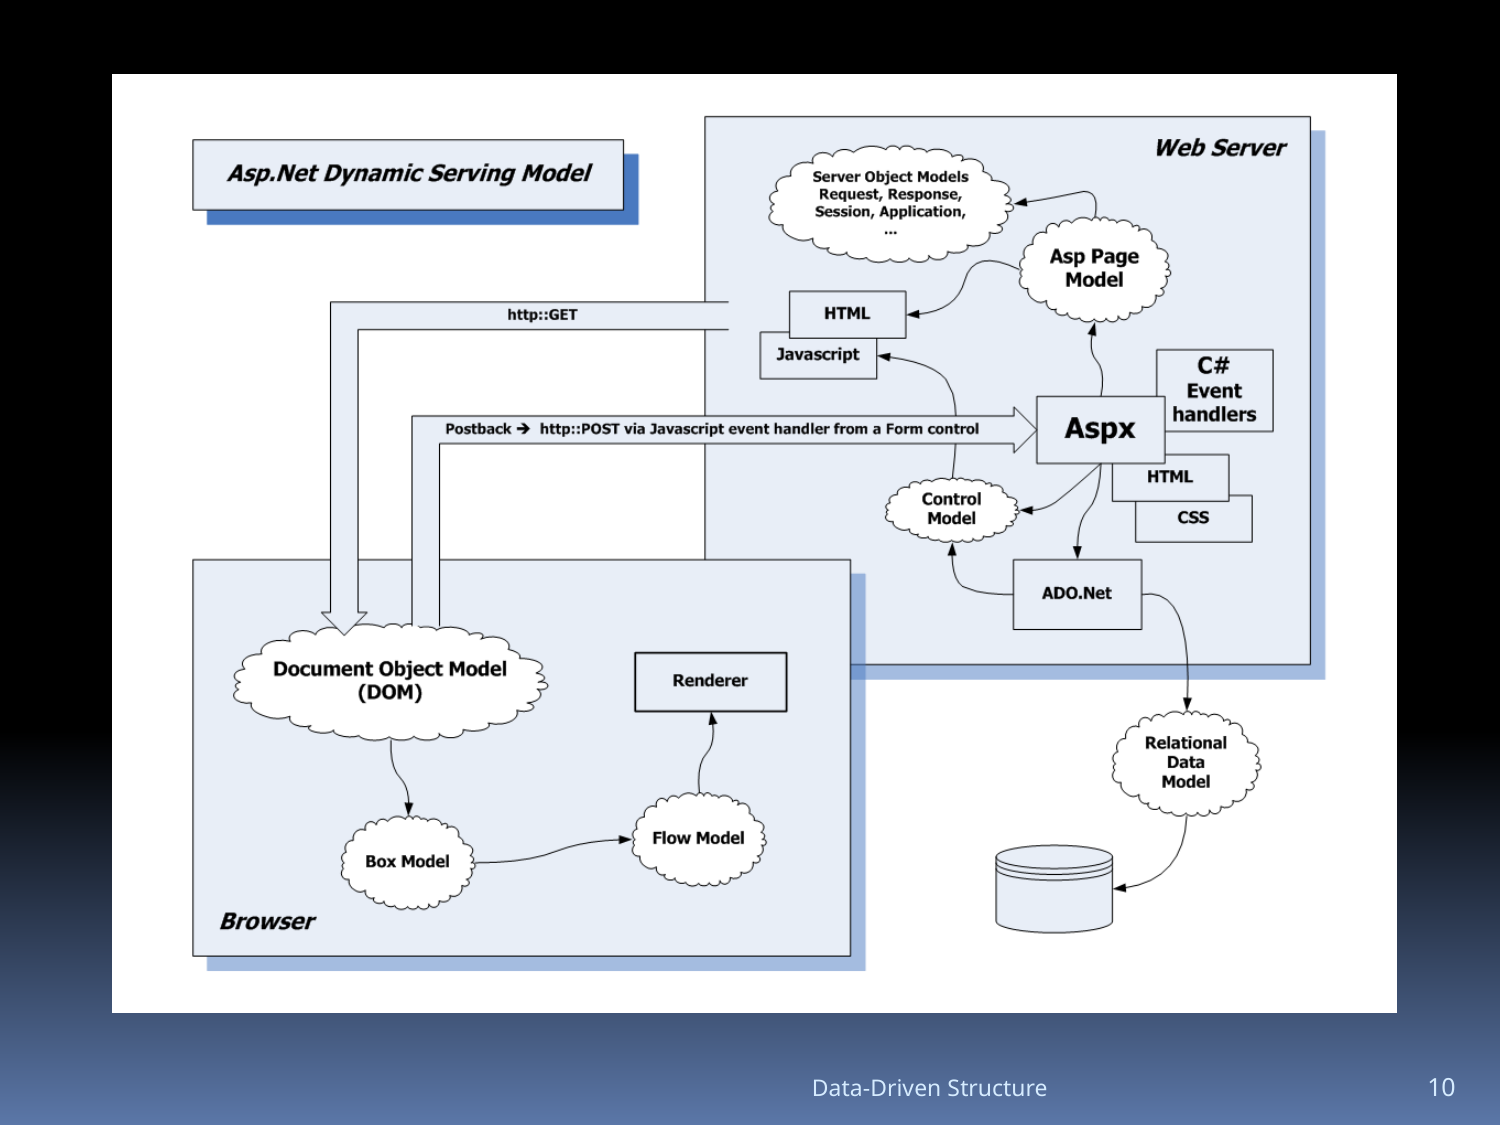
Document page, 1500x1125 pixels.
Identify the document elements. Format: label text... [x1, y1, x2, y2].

footer Data-Driven Structure [150, 1052, 1063, 1113]
picture [112, 74, 1398, 1013]
slide_number 10 [1412, 1052, 1488, 1113]
